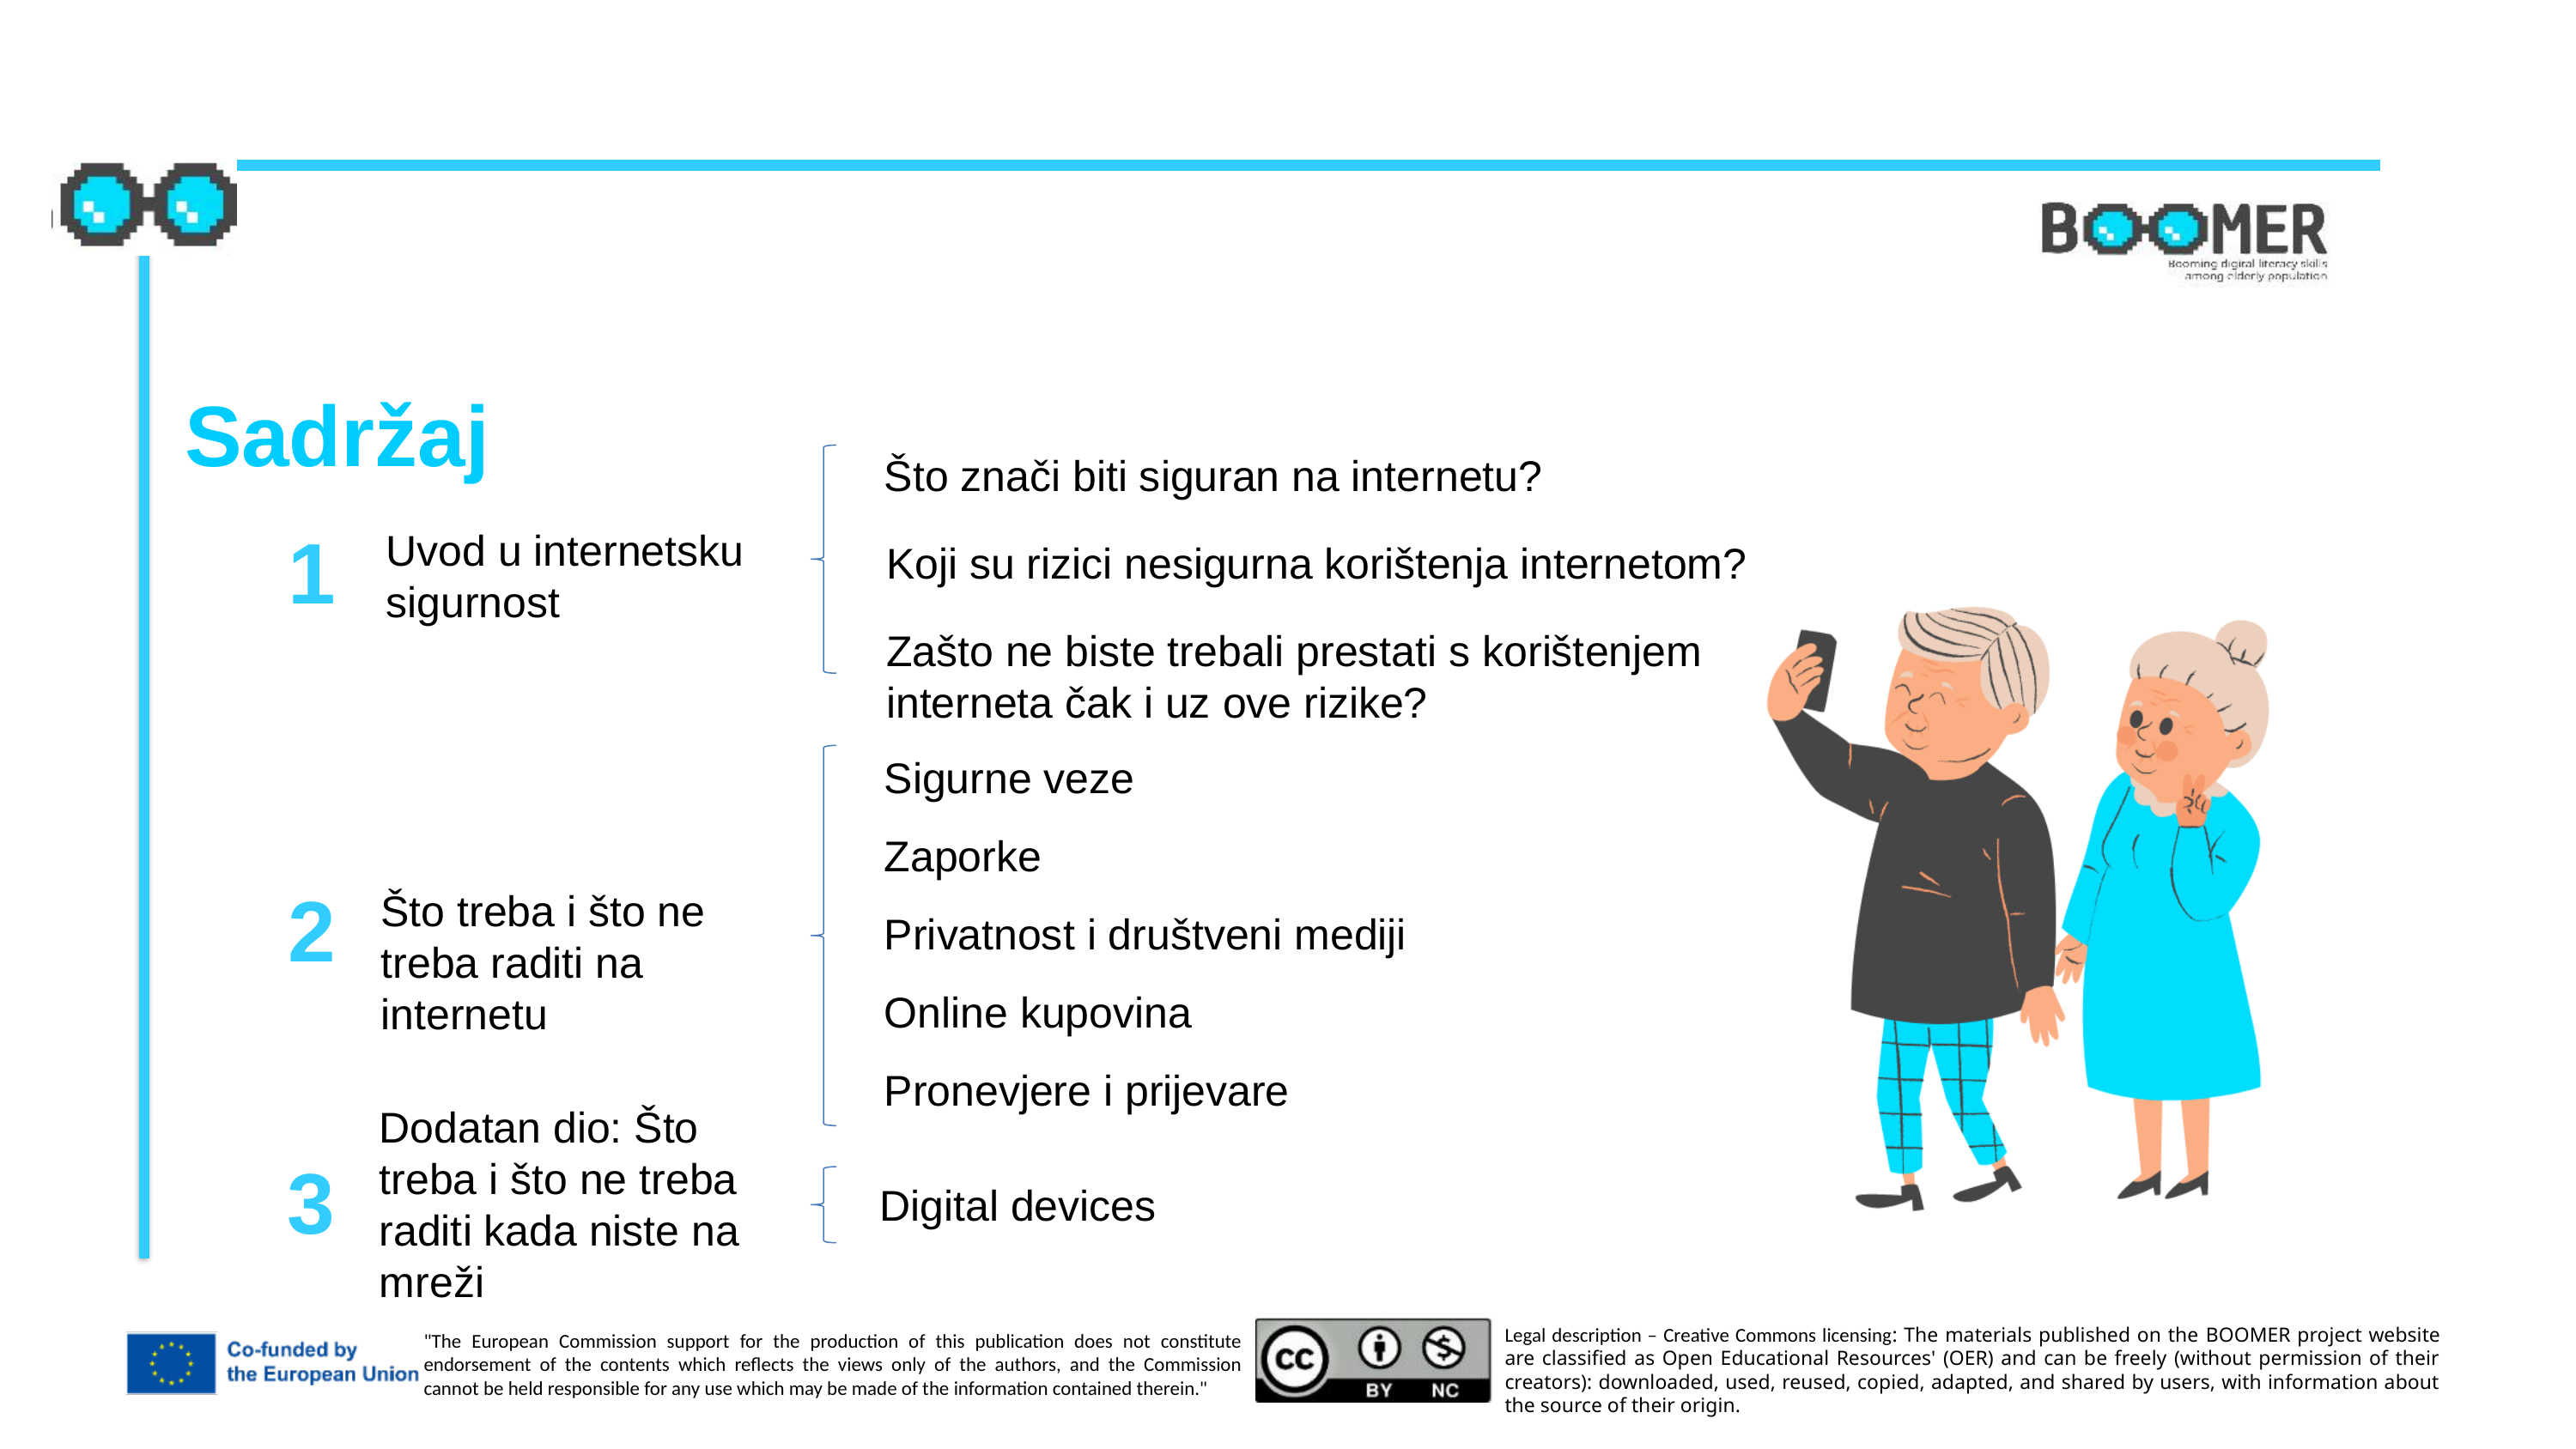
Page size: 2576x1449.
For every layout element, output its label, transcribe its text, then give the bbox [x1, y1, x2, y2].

text_box Online kupovina [872, 978, 1285, 1043]
text_box [811, 1167, 836, 1243]
text_box [811, 445, 836, 674]
text_box Pronevjere i prijevare [872, 1056, 1471, 1121]
text_box Uvod u internetsku sigurnost [373, 517, 787, 634]
text_box Što znači biti siguran na internetu? [872, 442, 1642, 507]
picture [124, 1331, 441, 1397]
text_box 2 [275, 869, 493, 985]
text_box 3 [274, 1141, 366, 1258]
text_box Što treba i što ne treba raditi na internetu [368, 877, 782, 1046]
text_box Privatnost i društveni mediji [872, 900, 1522, 965]
picture [1255, 1318, 1492, 1403]
text_box Sigurne veze [872, 743, 1285, 809]
text_box Digital devices [866, 1172, 1281, 1237]
picture [2038, 191, 2334, 288]
text_box Sadržaj [171, 374, 646, 491]
picture [52, 142, 237, 256]
text_box 1 [275, 512, 493, 628]
text_box Koji su rizici nesigurna korištenja internetom? [873, 529, 1927, 594]
text_box Zaporke [872, 822, 1285, 887]
text_box [811, 745, 836, 1126]
picture [1710, 538, 2320, 1242]
text_box Dodatan dio: Što treba i što ne treba raditi kada niste na mreži [366, 1094, 781, 1313]
text_box Zašto ne biste trebali prestati s korištenjem interneta čak i uz ove rizike? [873, 616, 1706, 733]
